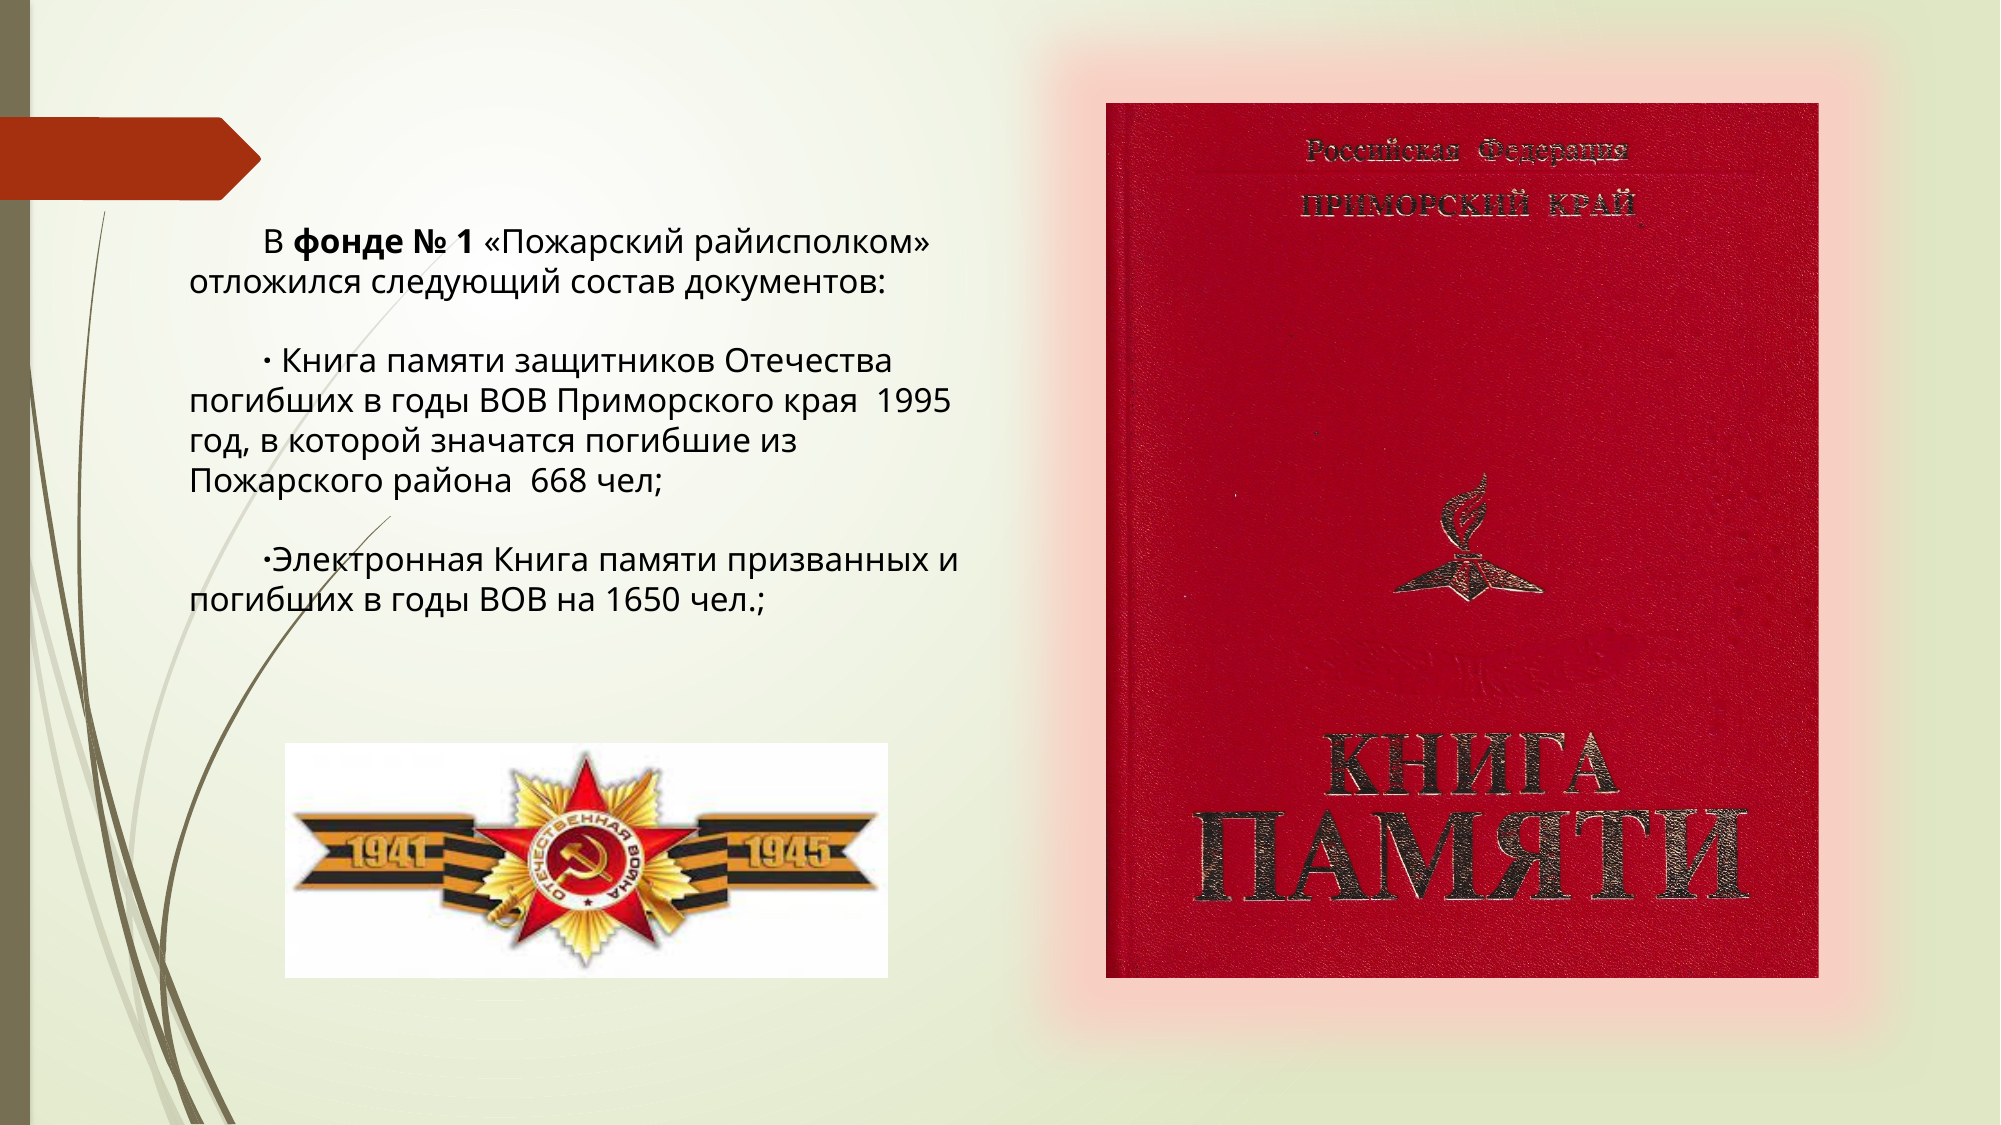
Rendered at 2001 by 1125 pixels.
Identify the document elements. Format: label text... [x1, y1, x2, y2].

picture [1105, 103, 1819, 979]
picture [285, 743, 888, 979]
text_box В фонде № 1 «Пожарский райисполком» отложился следующий состав документов: · Книга памяти защитников Отечества погибших в годы ВОВ Приморского края 1995 год, в которой значатся погибшие из Пожарского района 668 чел; ·Электронная Книга памяти призванных и погибших в годы ВОВ на 1650 чел.; [174, 213, 989, 718]
